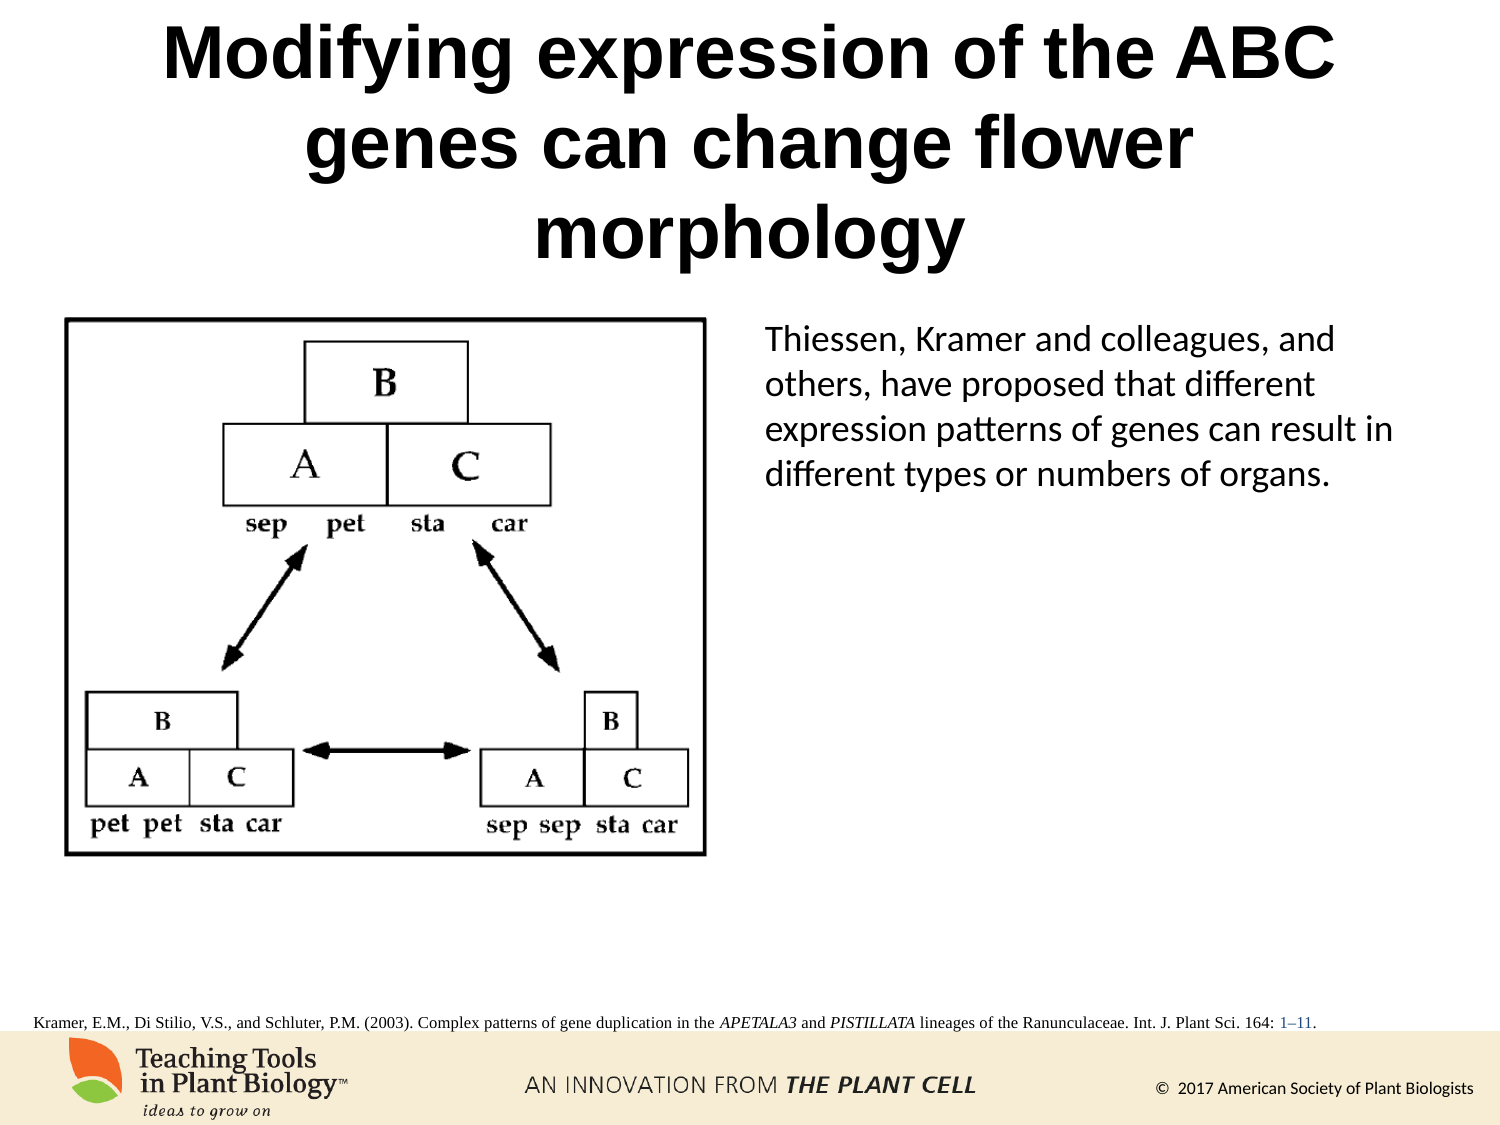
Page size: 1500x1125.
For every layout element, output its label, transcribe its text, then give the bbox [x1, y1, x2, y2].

text_box Thiessen, Kramer and colleagues, and others, have proposed that different expression patterns of genes can result in different types or numbers of organs. [749, 306, 1425, 502]
picture [18, 292, 726, 868]
title Modifying expression of the ABC genes can change flower morphology [75, 45, 1425, 233]
text_box Kramer, E.M., Di Stilio, V.S., and Schluter, P.M. (2003). Complex patterns of gene duplication in the APETALA3 and PISTILLATA lineages of the Ranunculaceae. Int. J. Plant Sci. 164: 1–11. [18, 1004, 1500, 1040]
picture [0, 987, 1500, 1125]
